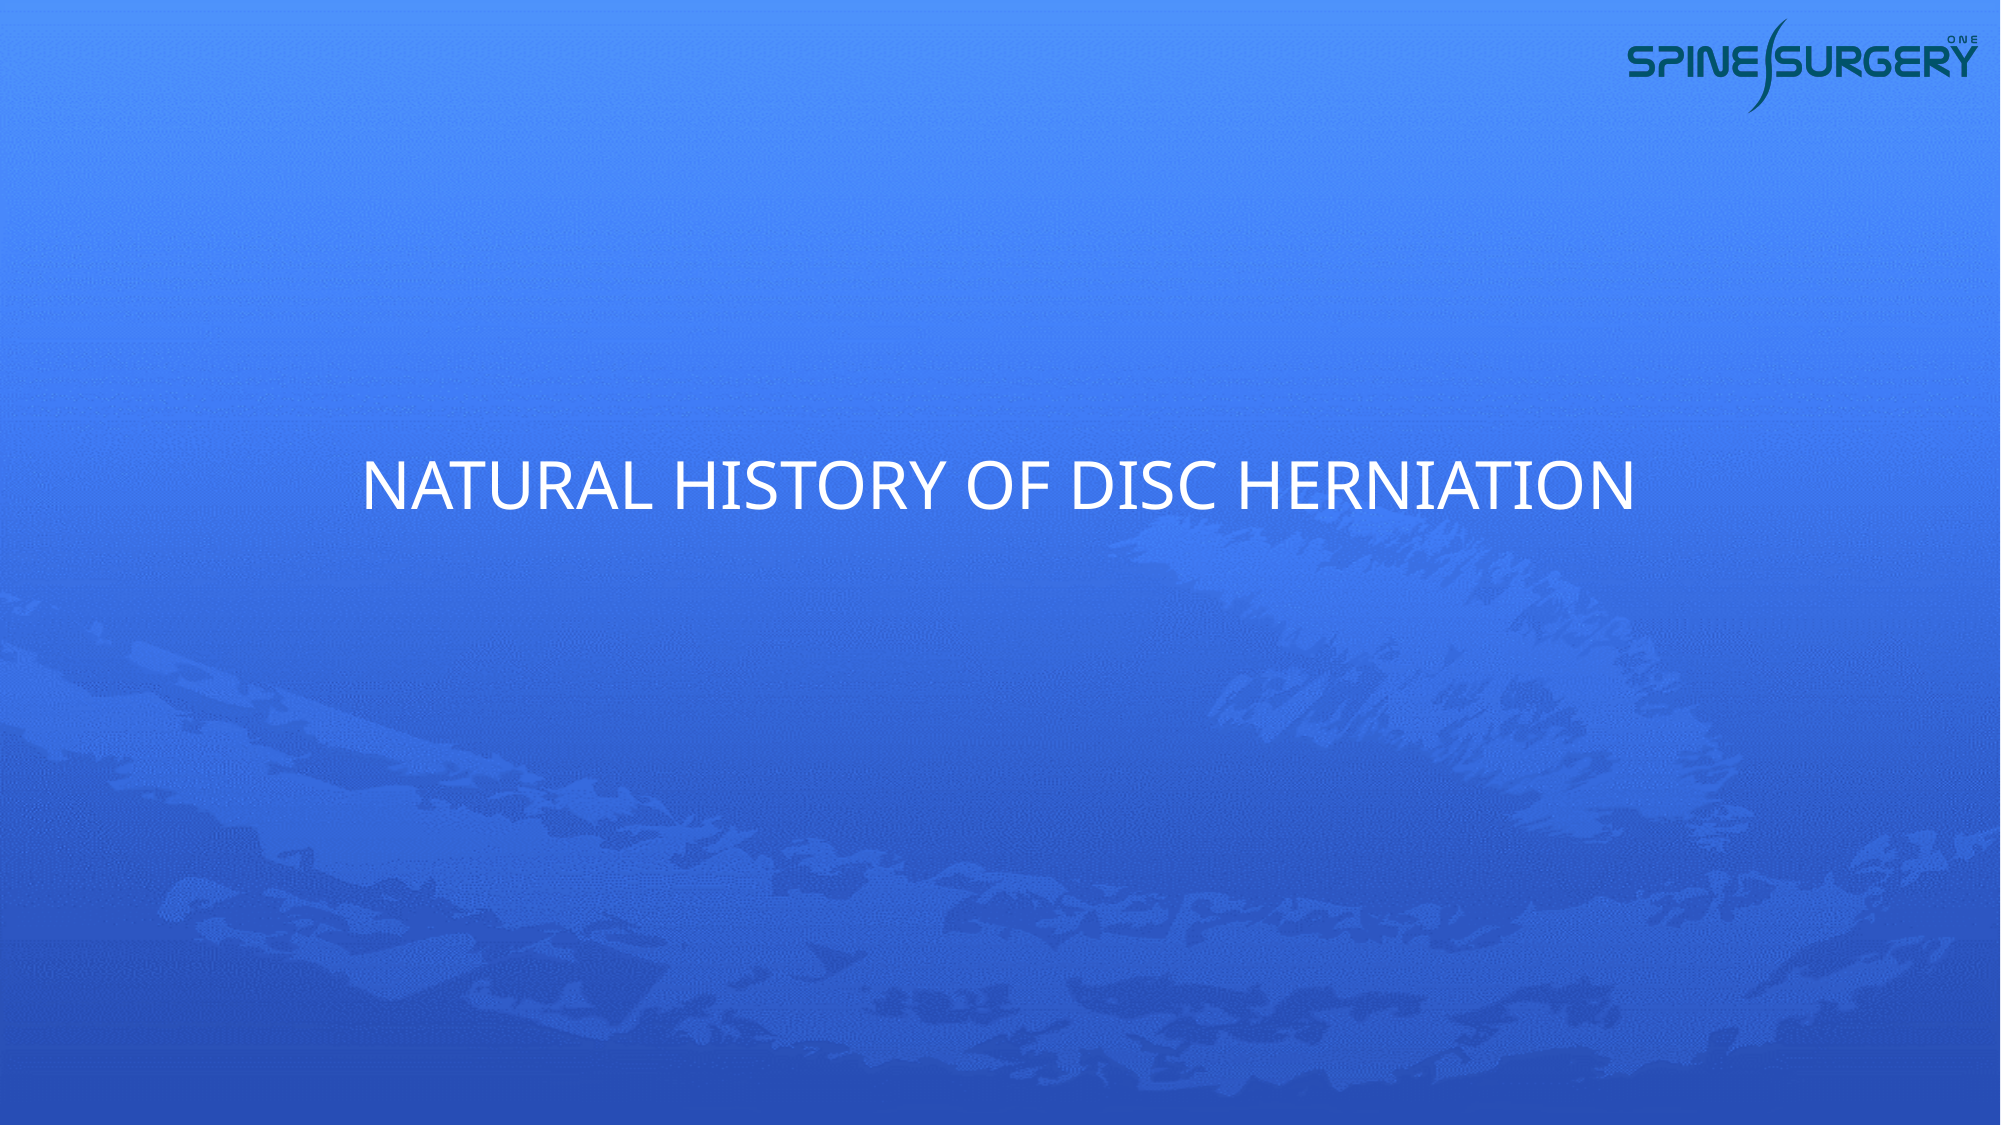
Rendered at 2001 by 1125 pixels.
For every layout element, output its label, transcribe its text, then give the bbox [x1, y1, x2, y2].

text_box NATURAL HISTORY OF DISC HERNIATION [345, 435, 1655, 531]
picture [0, 0, 2001, 1125]
